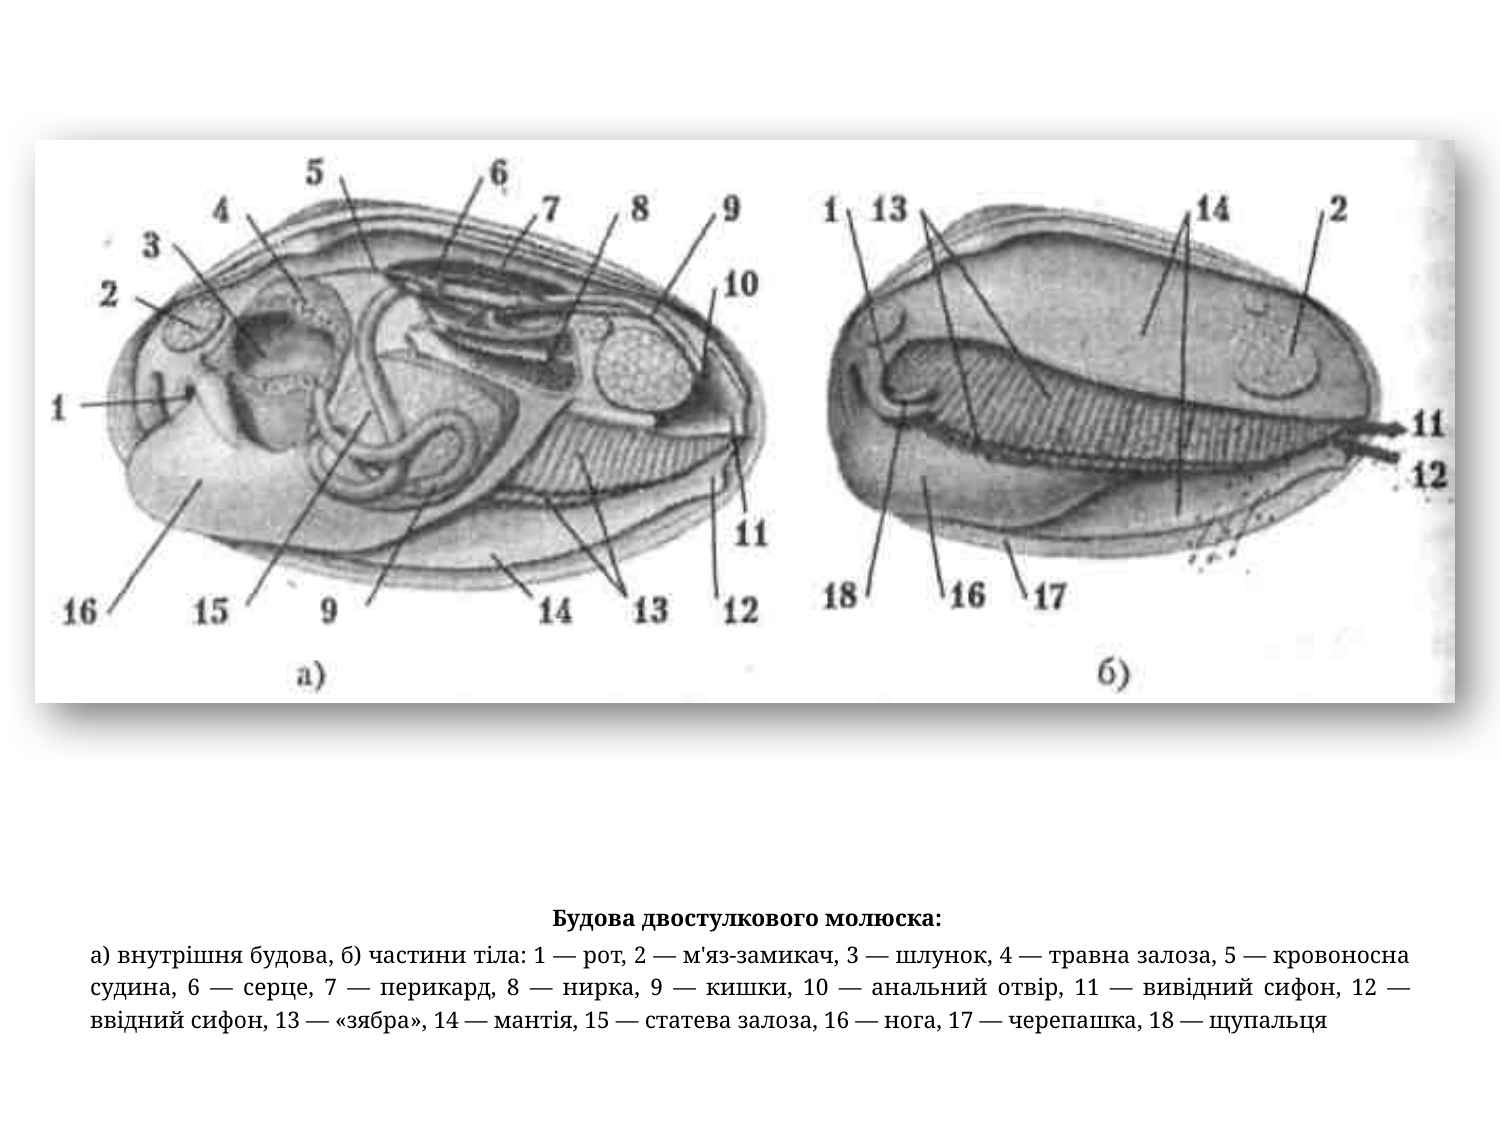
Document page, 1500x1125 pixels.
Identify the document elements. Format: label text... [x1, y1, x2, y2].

list Будова двостулкового молюска: а) внутрішня будова, б) частини тіла: 1 — рот, 2 — м'яз-замикач, 3 — шлунок, 4 — травна залоза, 5 — кровоносна судина, 6 — серце, 7 — перикард, 8 — нирка, 9 — кишки, 10 — анальний отвір, 11 — вивідний сифон, 12 — ввідний сифон, 13 — «зябра», 14 — мантія, 15 — статева залоза, 16 — нога, 17 — черепашка, 18 — щупальця [75, 890, 1425, 1067]
picture [34, 140, 1455, 704]
